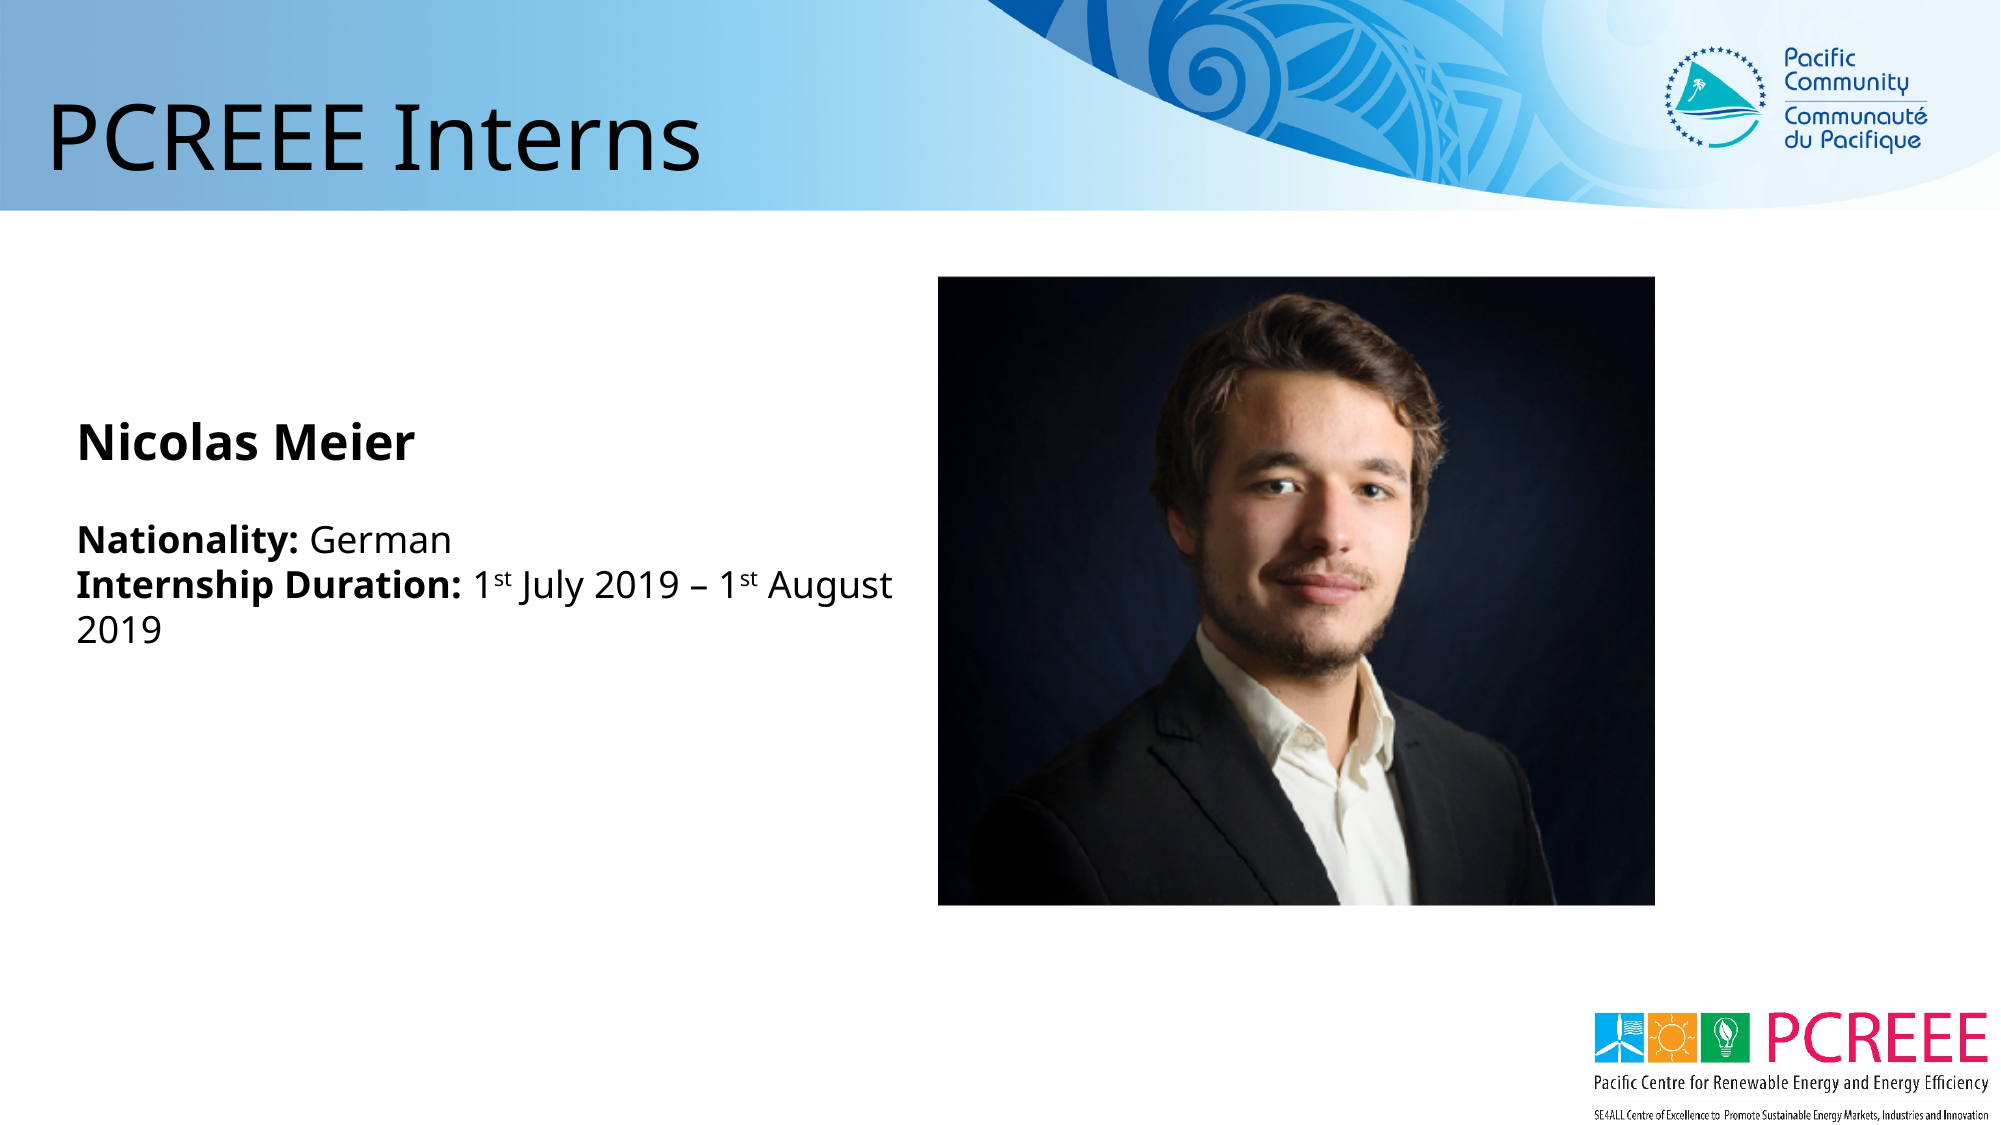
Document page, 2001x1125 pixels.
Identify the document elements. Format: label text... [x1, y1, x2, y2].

picture [0, 0, 2000, 211]
text_box PCREEE Interns [30, 71, 719, 196]
text_box Nicolas Meier Nationality: German Internship Duration: 1st July 2019 – 1st August 2019 [61, 403, 938, 748]
picture [938, 233, 2000, 1125]
